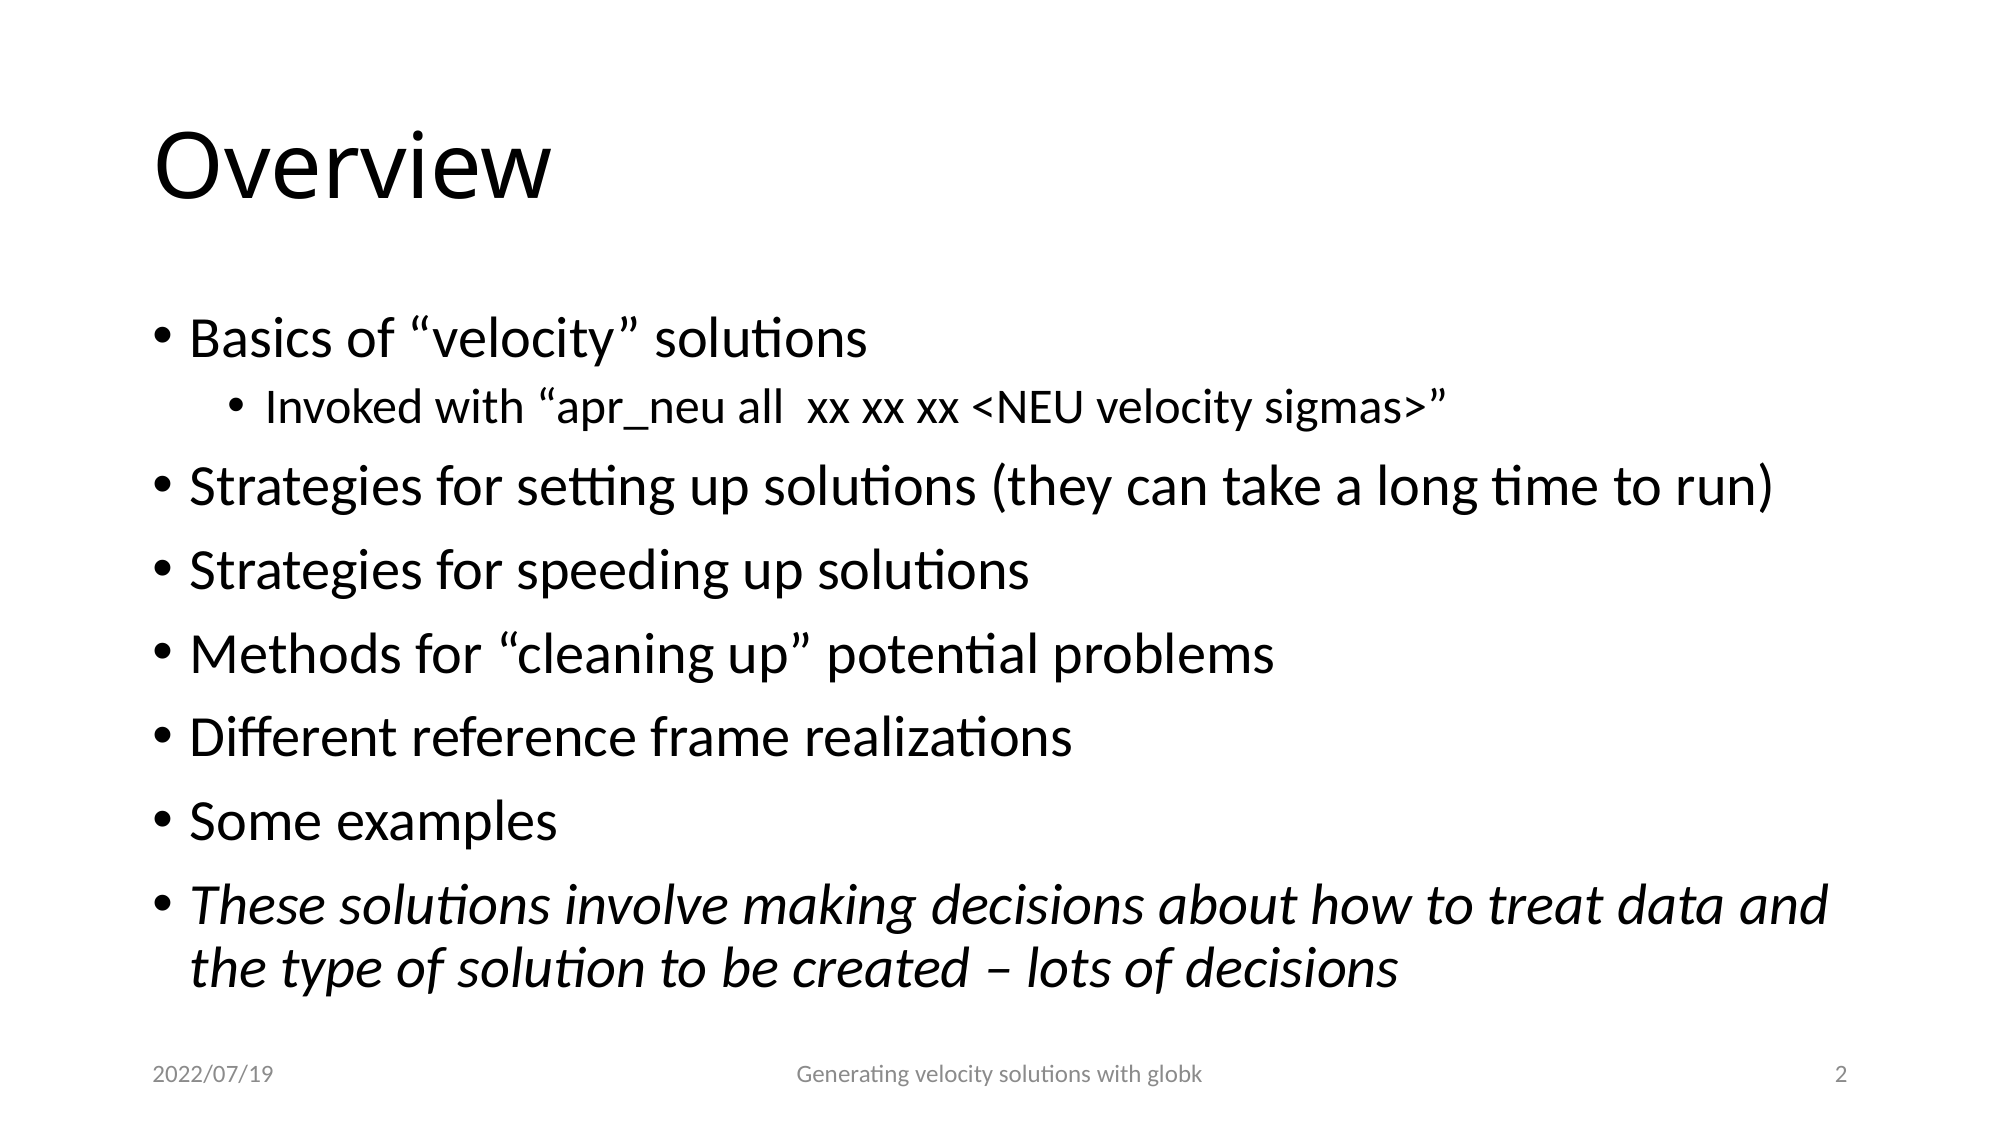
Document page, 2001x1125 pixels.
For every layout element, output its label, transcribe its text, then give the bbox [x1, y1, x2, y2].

title Overview [137, 59, 1863, 278]
footer Generating velocity solutions with globk [662, 1042, 1338, 1103]
slide_number 1 [1412, 1042, 1863, 1103]
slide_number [137, 1042, 588, 1103]
list Basics of “velocity” solutions Invoked with “apr_neu all xx xx xx <NEU velocity sigmas>” Strategies for setting up solutions (they can take a long time to run) Strategies for speeding up solutions Methods for “cleaning up” potential problems Different reference frame realizations Some examples These solutions involve making decisions about how to treat data and the type of solution to be created – lots of decisions [137, 299, 1863, 1014]
